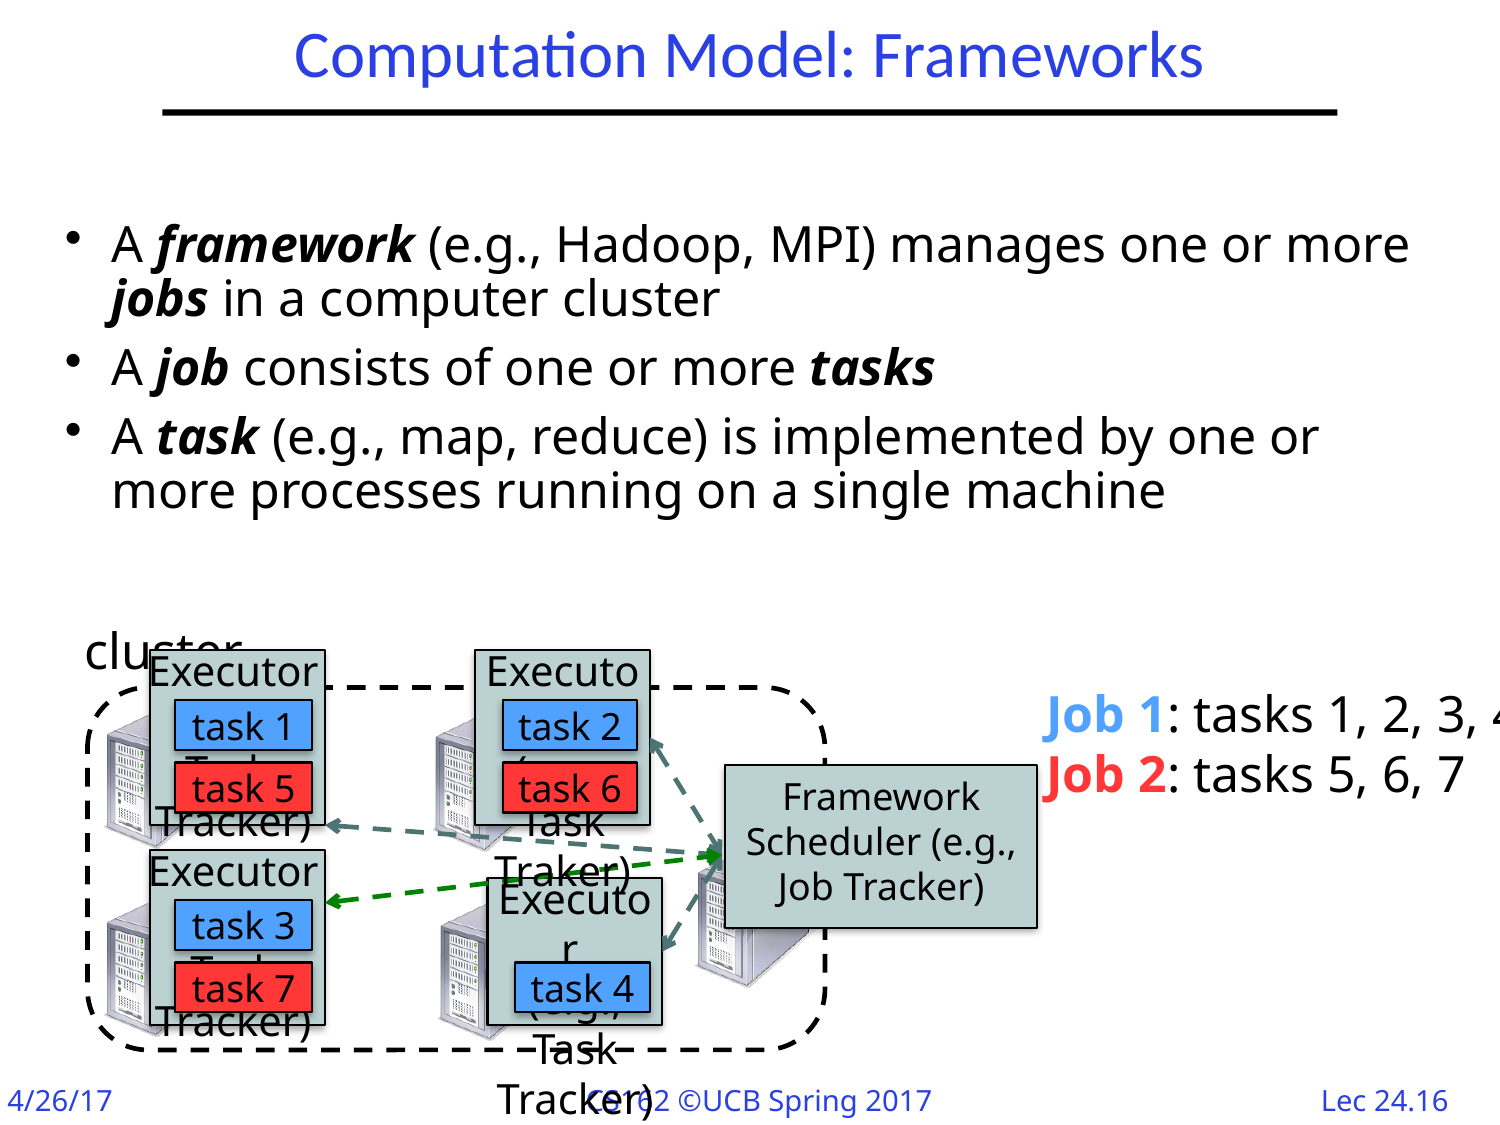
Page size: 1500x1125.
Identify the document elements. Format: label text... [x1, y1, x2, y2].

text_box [77, 612, 829, 1051]
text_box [128, 637, 723, 1033]
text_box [174, 699, 651, 1013]
list A framework (e.g., Hadoop, MPI) manages one or more jobs in a computer cluster A job consists of one or more tasks A task (e.g., map, reduce) is implemented by one or more processes running on a single machine [50, 212, 1450, 638]
title Computation Model: Frameworks [75, 0, 1425, 113]
text_box Job 1: tasks 1, 2, 3, 4 Job 2: tasks 5, 6, 7 [1031, 674, 1500, 810]
text_box Framework Scheduler (e.g., Job Tracker) [832, 765, 1038, 929]
